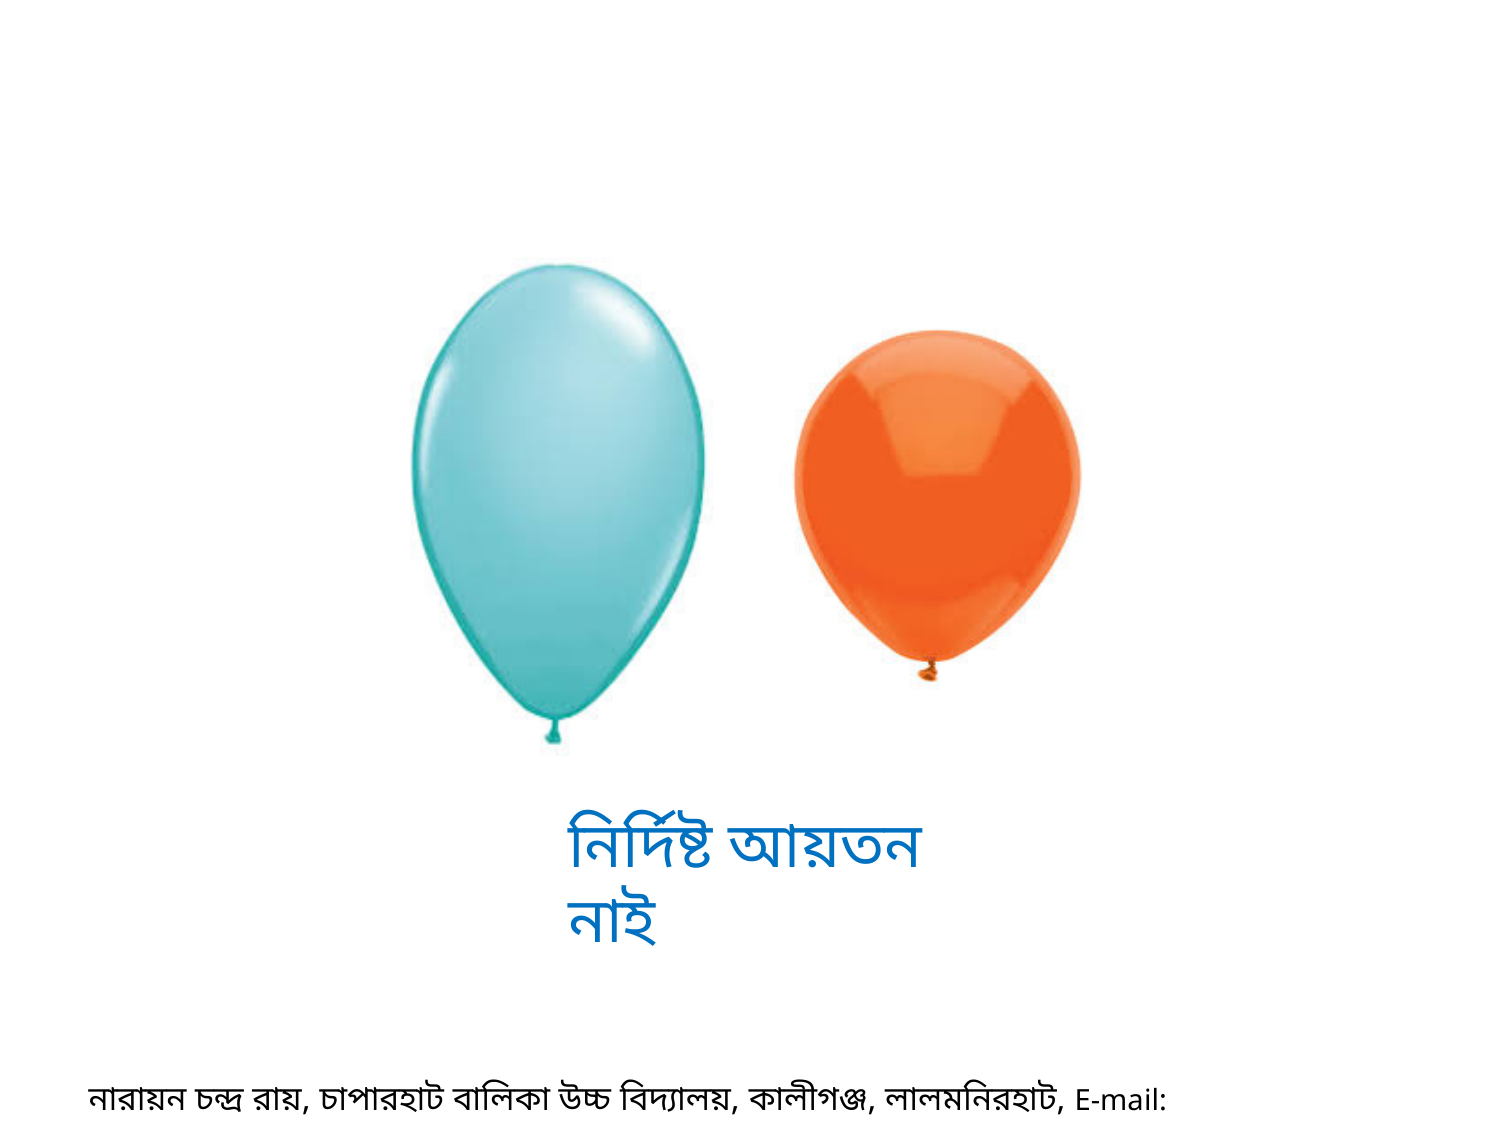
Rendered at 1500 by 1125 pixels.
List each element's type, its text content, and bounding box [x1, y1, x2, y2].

text_box নির্দিষ্ট আয়তন নাই [553, 797, 961, 963]
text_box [353, 257, 1129, 756]
